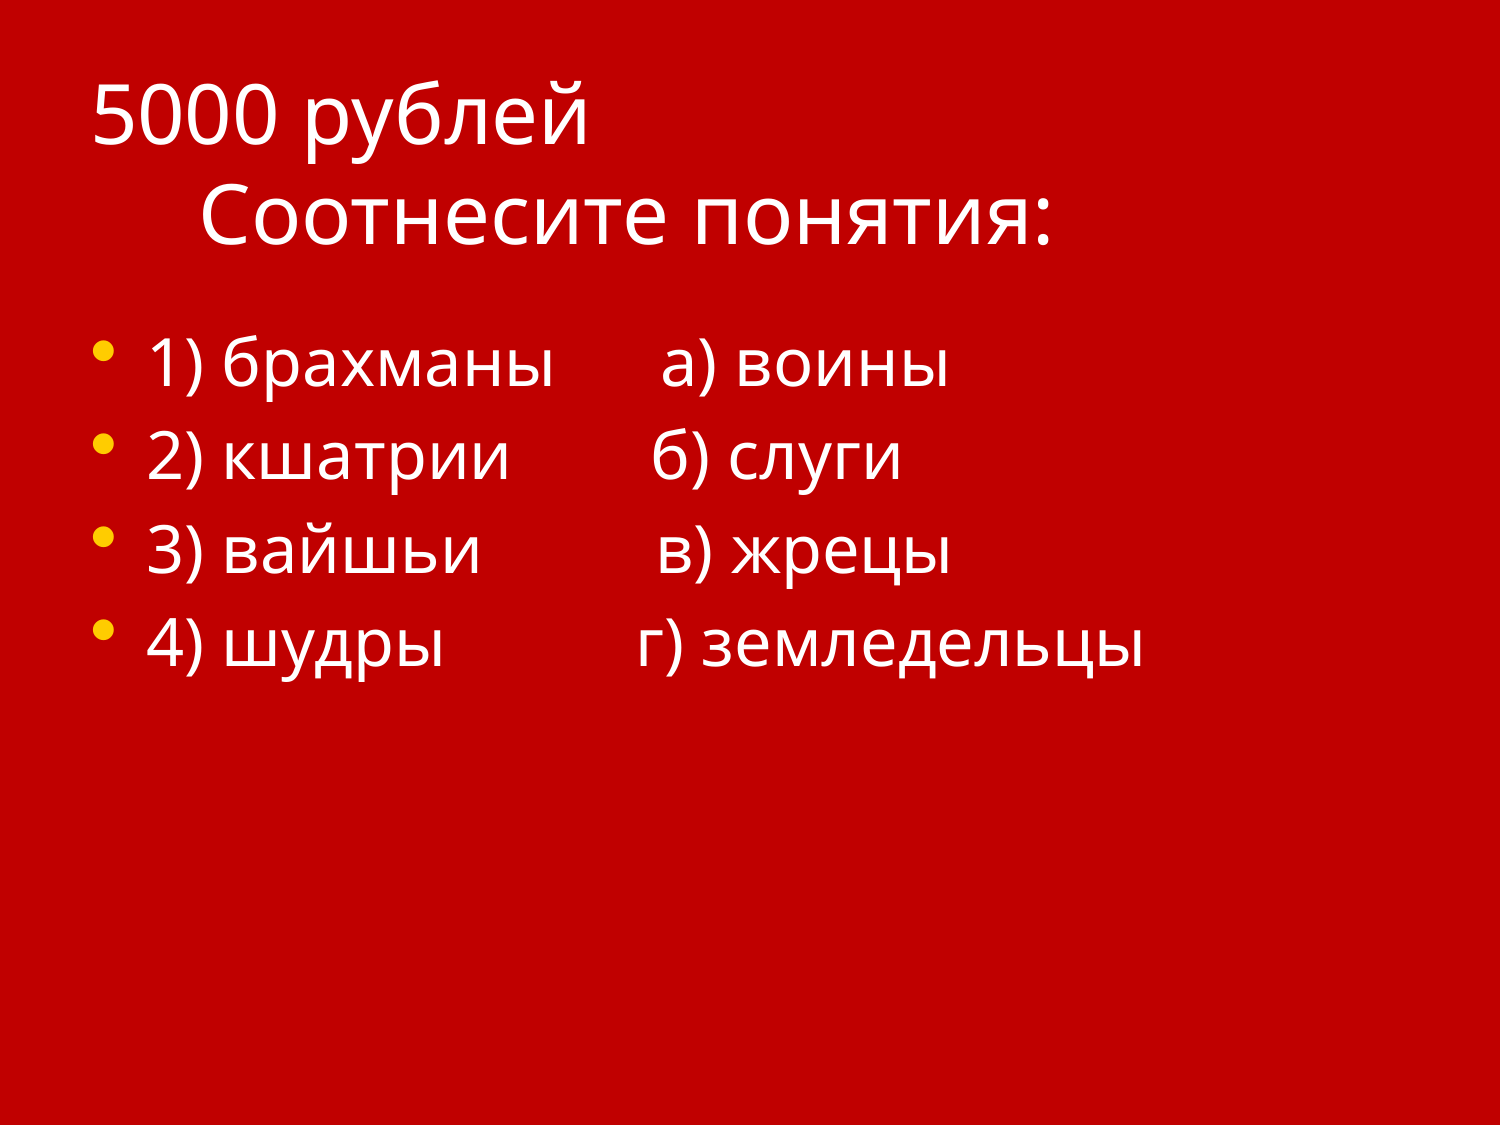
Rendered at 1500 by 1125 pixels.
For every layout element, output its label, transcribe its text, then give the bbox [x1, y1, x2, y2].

list 1) брахманы а) воины 2) кшатрии б) слуги 3) вайшьи в) жрецы 4) шудры г) земледельцы [75, 312, 1425, 988]
title 5000 рублей Соотнесите понятия: [75, 47, 1425, 275]
